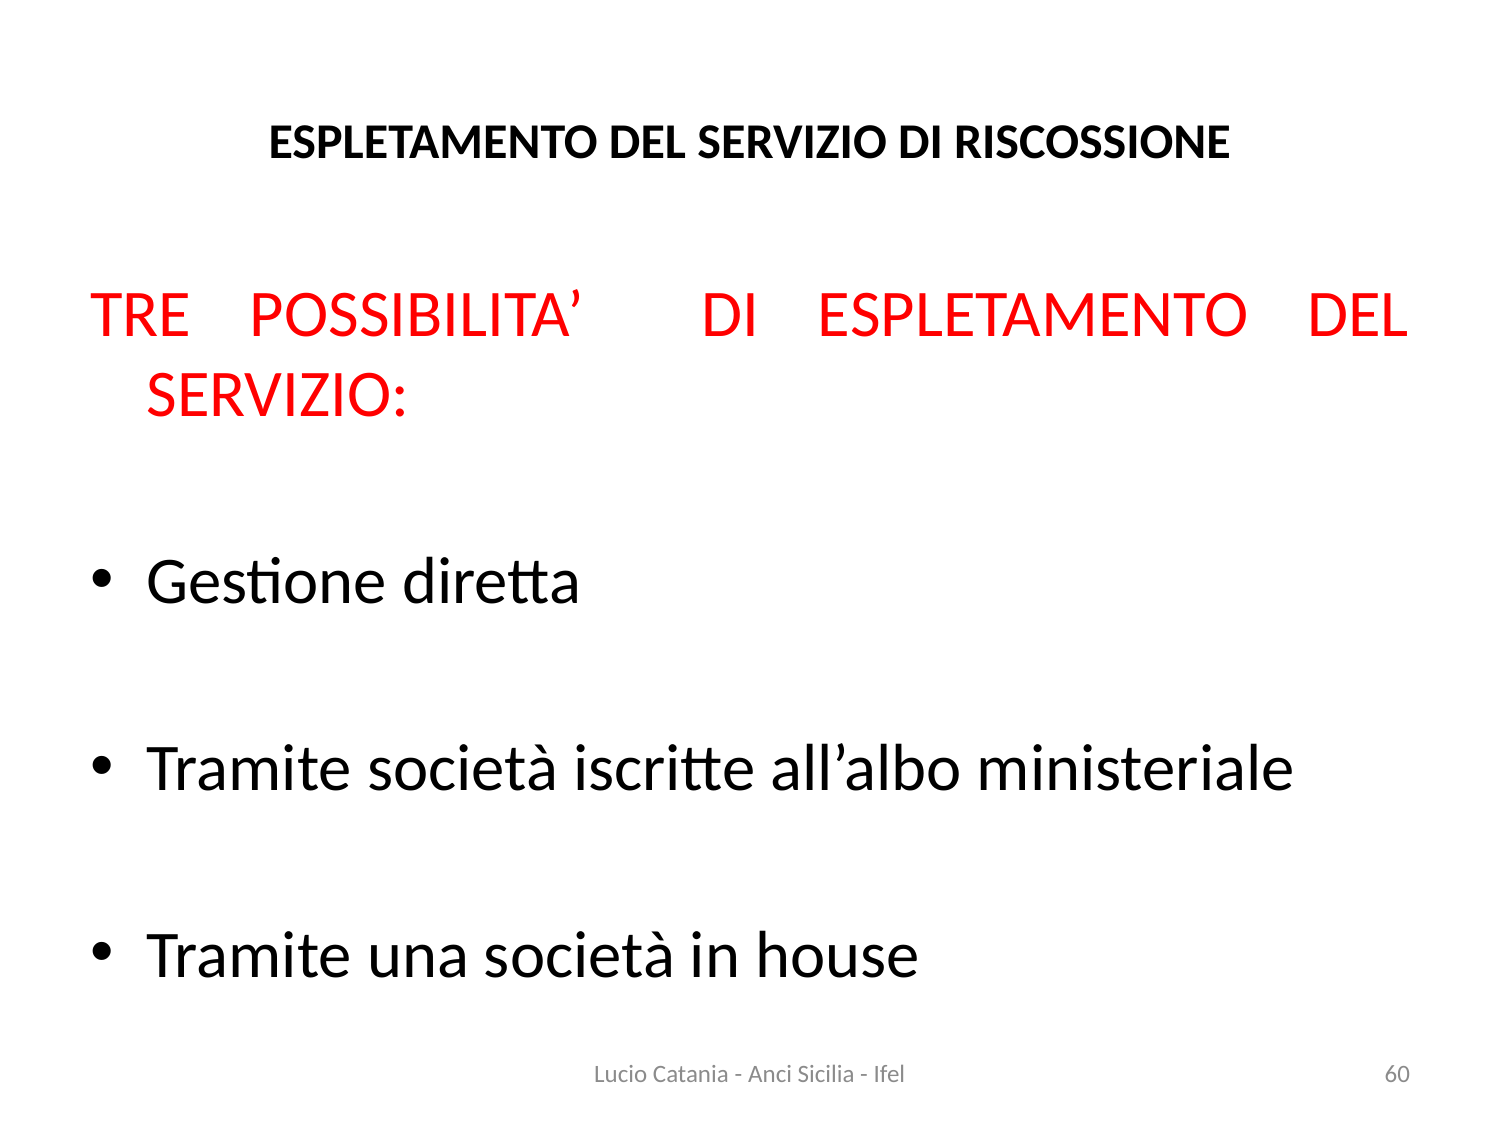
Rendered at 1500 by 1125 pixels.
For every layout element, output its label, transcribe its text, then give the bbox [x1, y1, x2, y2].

footer Lucio Catania - Anci Sicilia - Ifel [512, 1042, 988, 1103]
slide_number 60 [1074, 1042, 1425, 1103]
title ESPLETAMENTO DEL SERVIZIO DI RISCOSSIONE [75, 45, 1425, 233]
list TRE POSSIBILITA’ DI ESPLETAMENTO DEL SERVIZIO: Gestione diretta Tramite società iscritte all’albo ministeriale Tramite una società in house [75, 262, 1425, 1005]
